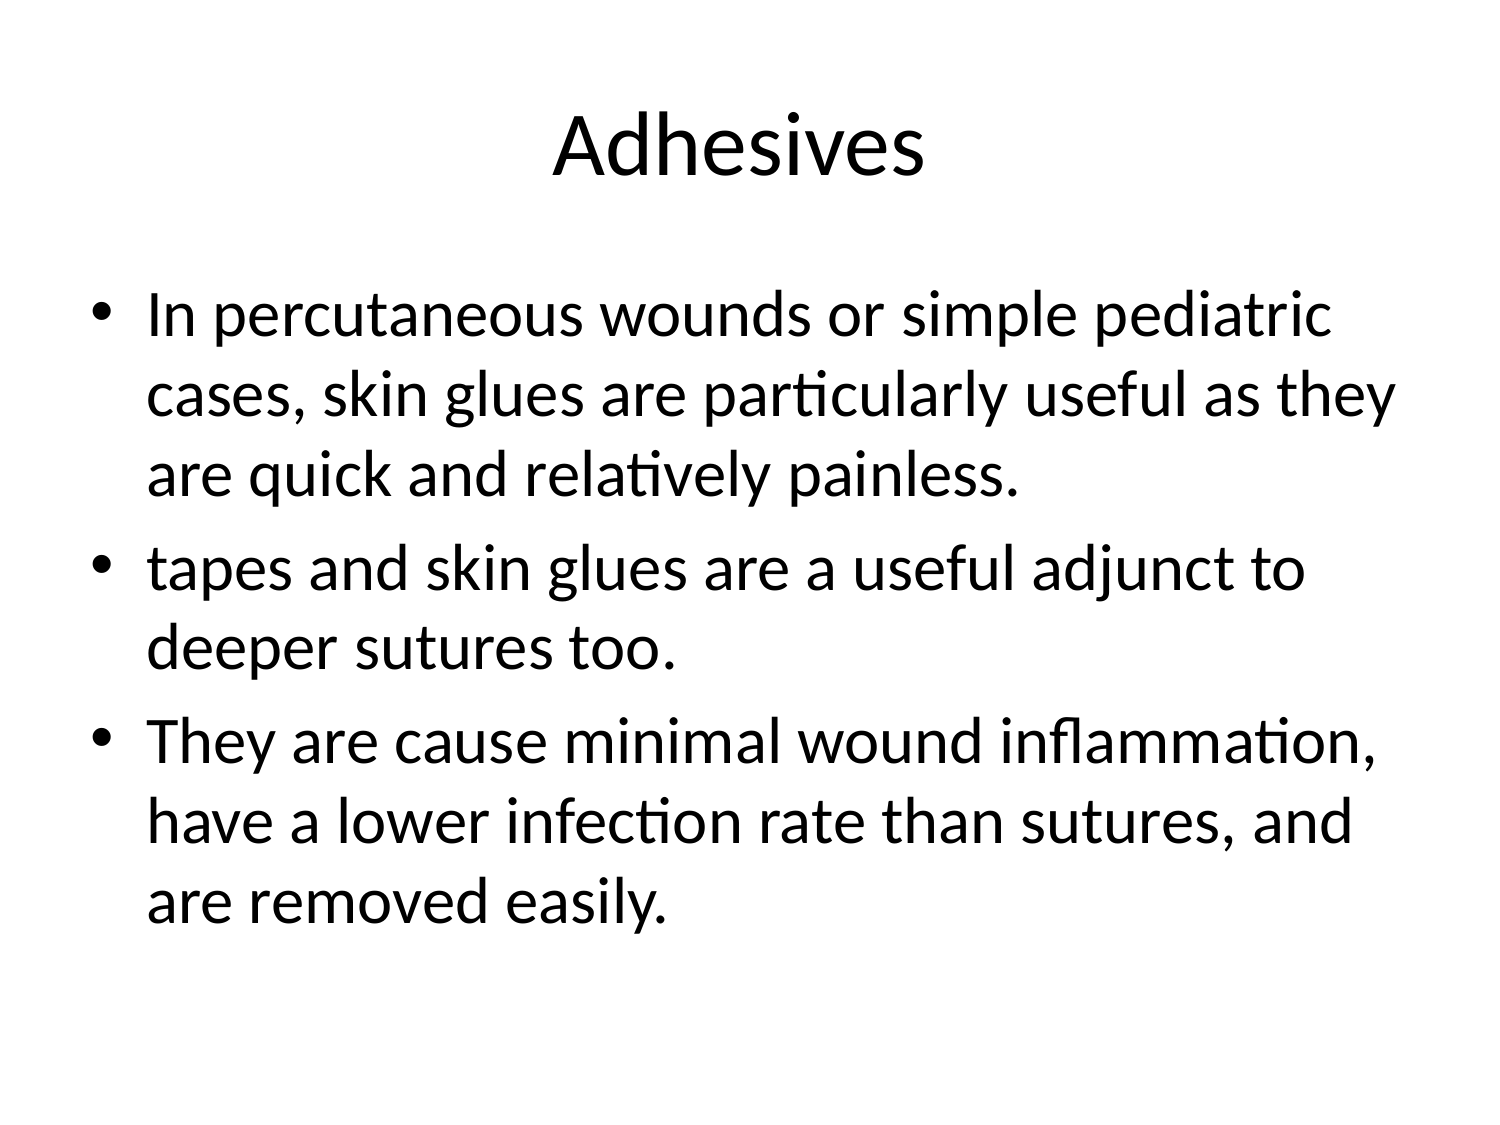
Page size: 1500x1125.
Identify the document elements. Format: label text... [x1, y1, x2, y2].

title Adhesives [75, 45, 1425, 233]
list In percutaneous wounds or simple pediatric cases, skin glues are particularly useful as they are quick and relatively painless. tapes and skin glues are a useful adjunct to deeper sutures too. They are cause minimal wound inflammation, have a lower infection rate than sutures, and are removed easily. [75, 262, 1425, 1005]
